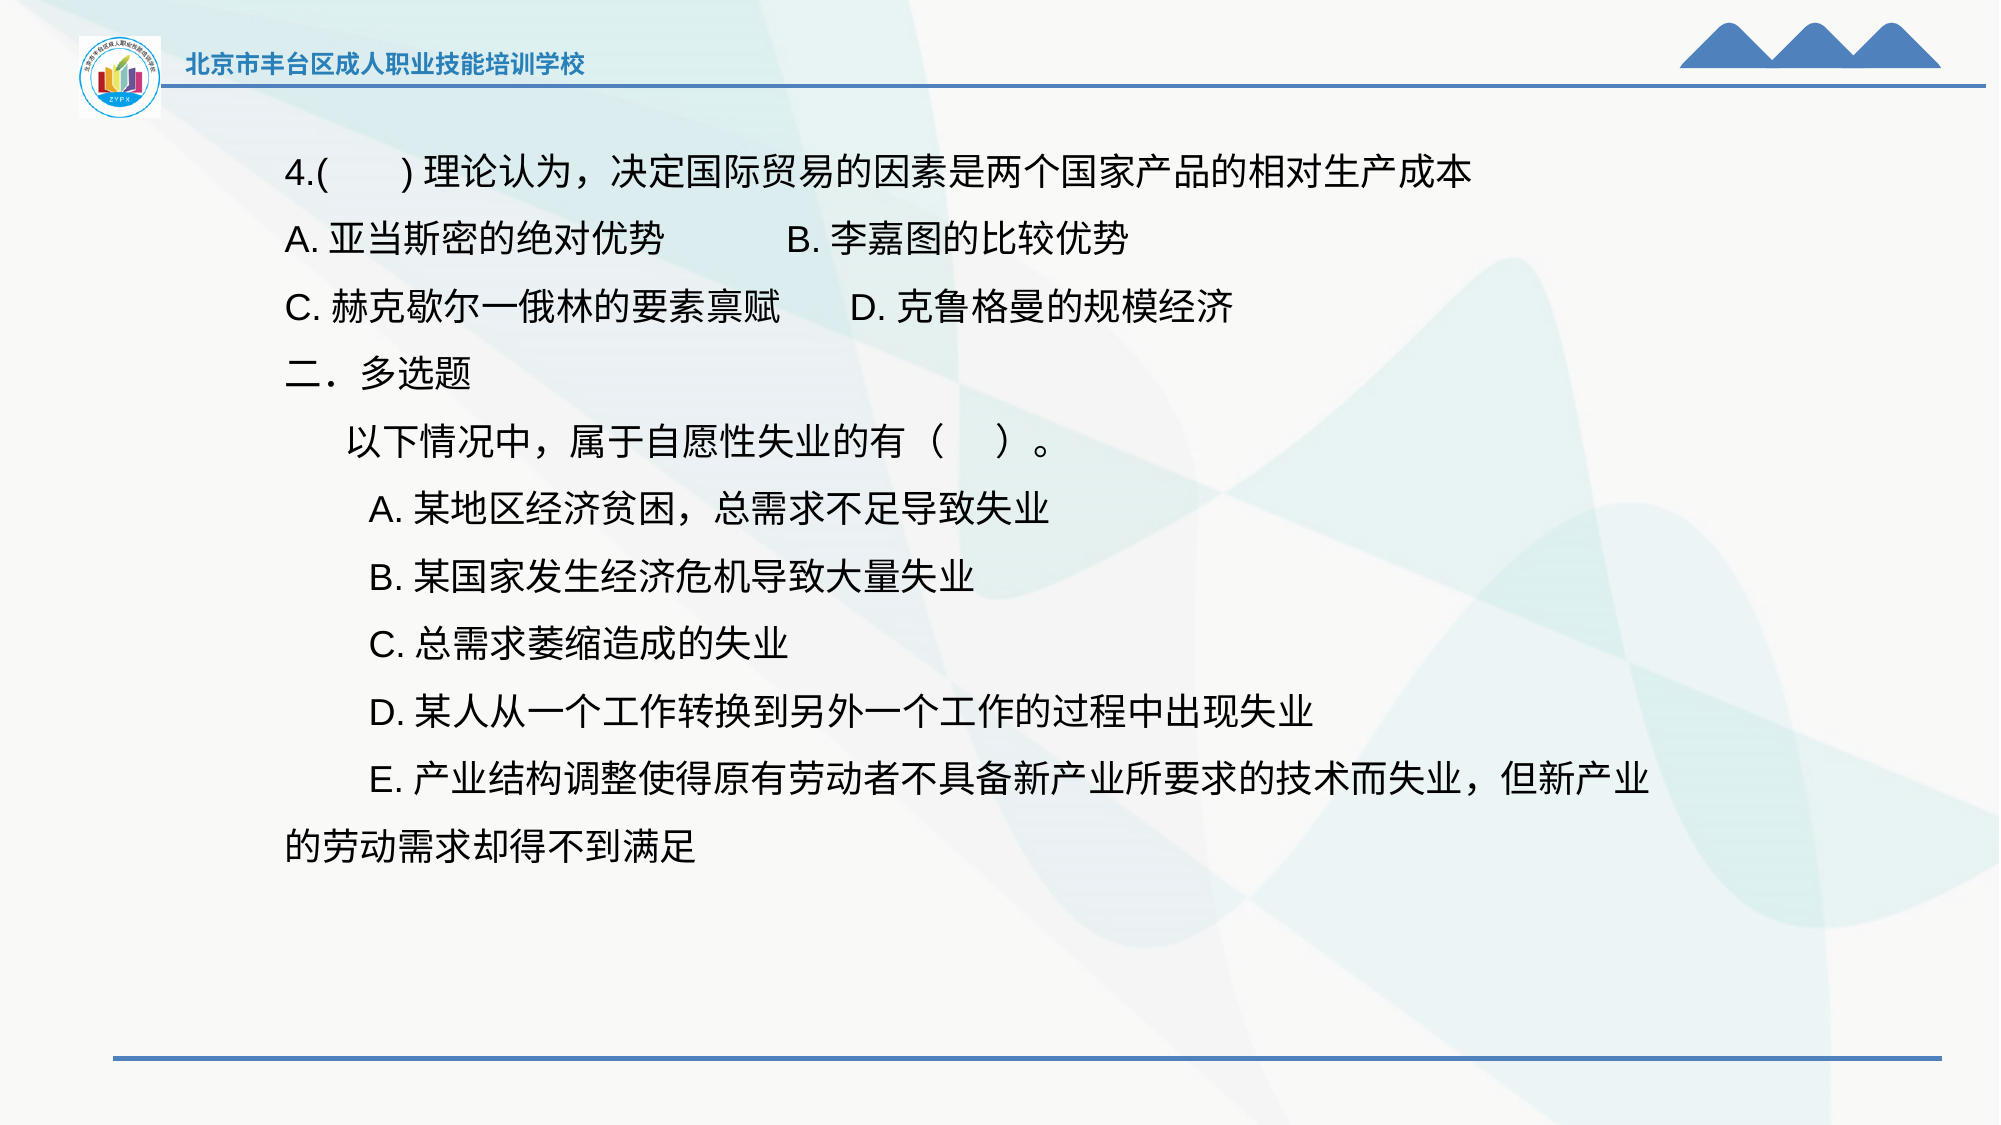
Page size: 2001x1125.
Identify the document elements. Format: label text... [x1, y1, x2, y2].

text_box 4.( )理论认为，决定国际贸易的因素是两个国家产品的相对生产成本 A.亚当斯密的绝对优势 B.李嘉图的比较优势 C.赫克歇尔一俄林的要素禀赋 D.克鲁格曼的规模经济 二．多选题 以下情况中，属于自愿性失业的有（ ）。 A.某地区经济贫困，总需求不足导致失业 B.某国家发生经济危机导致大量失业 C.总需求萎缩造成的失业 D.某人从一个工作转换到另外一个工作的过程中出现失业 E.产业结构调整使得原有劳动者不具备新产业所要求的技术而失业，但新产业的劳动需求却得不到满足 [269, 117, 1679, 988]
picture [0, 0, 1999, 1125]
text_box 北京市丰台区成人职业技能培训学校 [170, 40, 632, 85]
text_box [1763, 21, 1853, 70]
text_box [1677, 21, 1772, 70]
text_box [1840, 21, 1944, 70]
